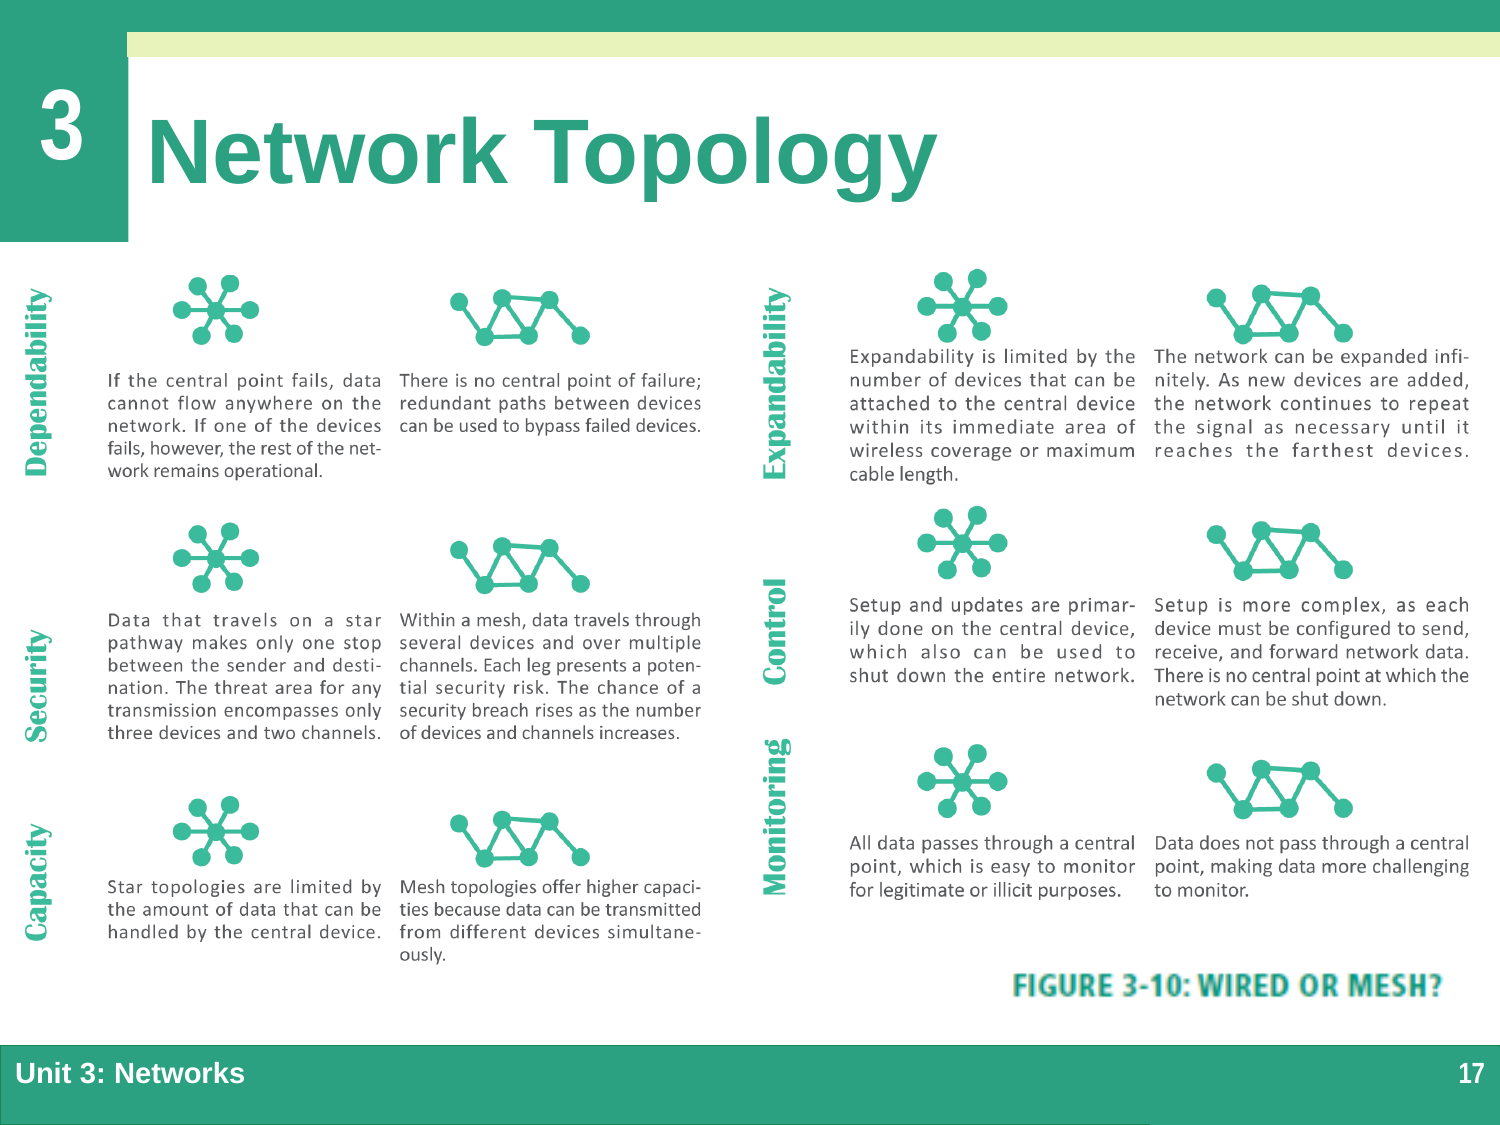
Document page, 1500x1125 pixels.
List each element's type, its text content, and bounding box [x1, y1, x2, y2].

picture [762, 262, 1469, 901]
picture [1012, 962, 1451, 1030]
title Network Topology [131, 60, 1500, 234]
slide_number 17 [1149, 1046, 1500, 1125]
footer Unit 3: Networks [0, 1046, 1149, 1125]
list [24, 274, 701, 966]
